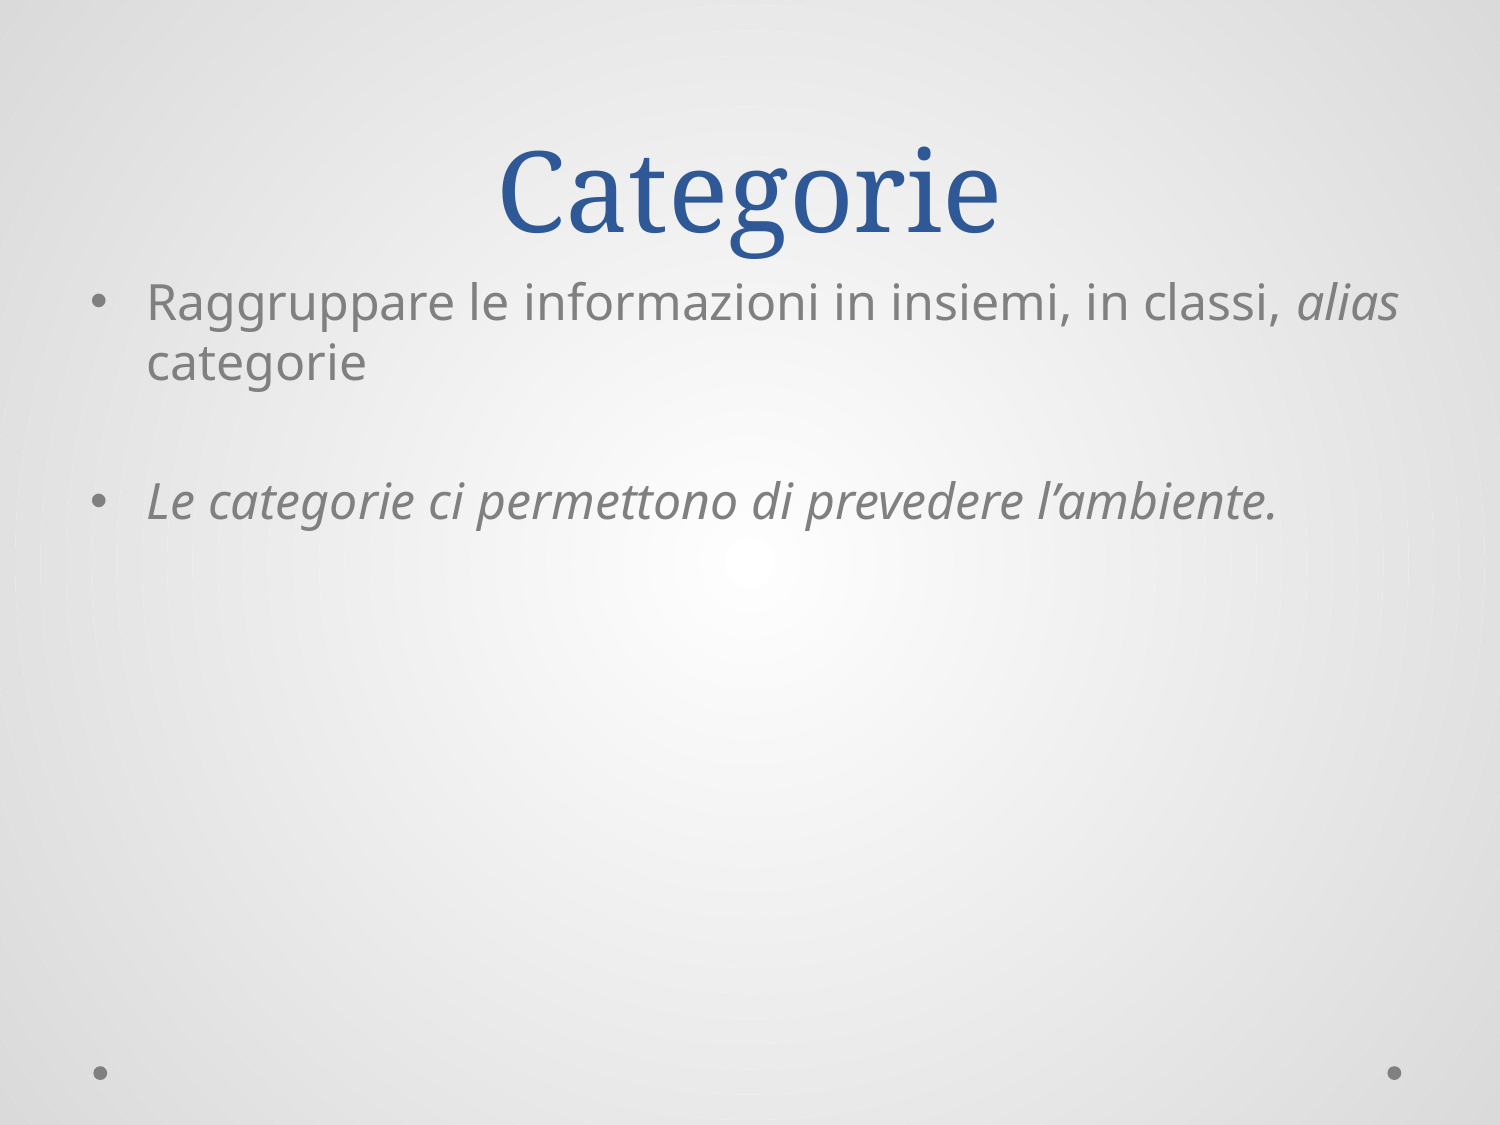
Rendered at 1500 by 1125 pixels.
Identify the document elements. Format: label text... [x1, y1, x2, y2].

title Categorie [75, 0, 1425, 262]
list Raggruppare le informazioni in insiemi, in classi, alias categorie Le categorie ci permettono di prevedere l’ambiente. [75, 262, 1425, 1005]
